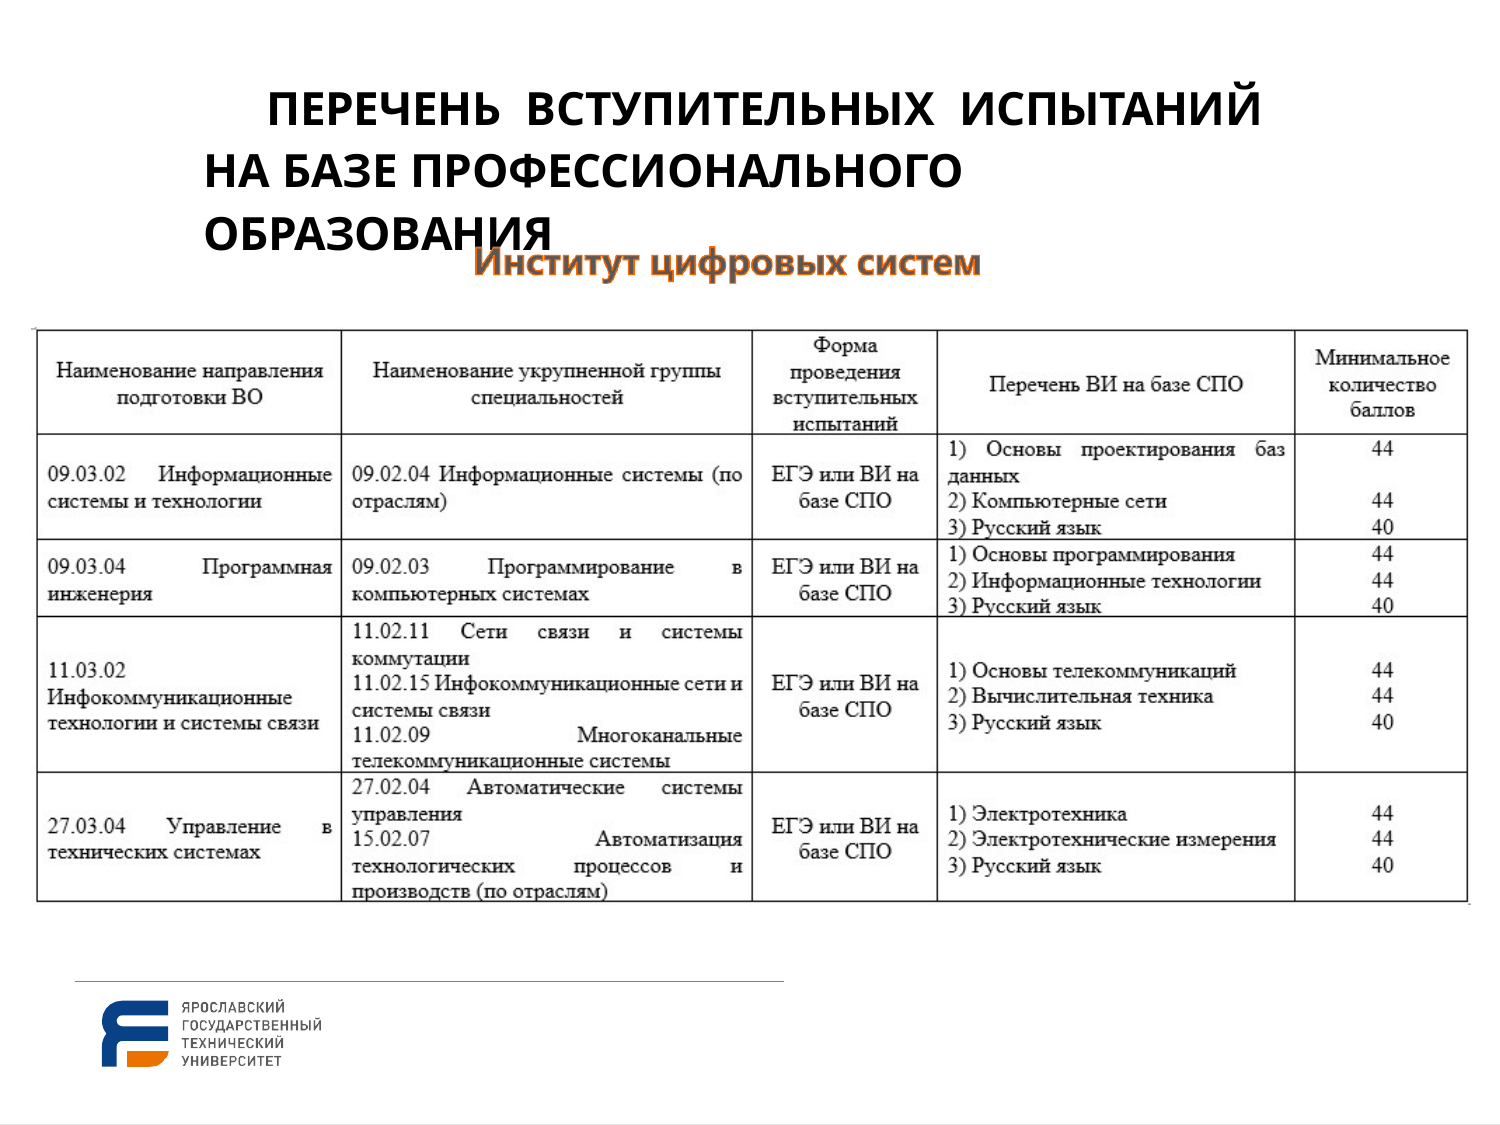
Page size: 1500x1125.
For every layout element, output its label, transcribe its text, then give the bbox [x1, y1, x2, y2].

title ПЕРЕЧЕНЬ ВСТУПИТЕЛЬНЫХ ИСПЫТАНИЙ НА БАЗЕ ПРОФЕССИОНАЛЬНОГО ОБРАЗОВАНИЯ [201, 69, 1313, 260]
picture [31, 327, 1471, 906]
picture [181, 999, 321, 1066]
picture [127, 1051, 169, 1067]
picture [475, 246, 981, 285]
